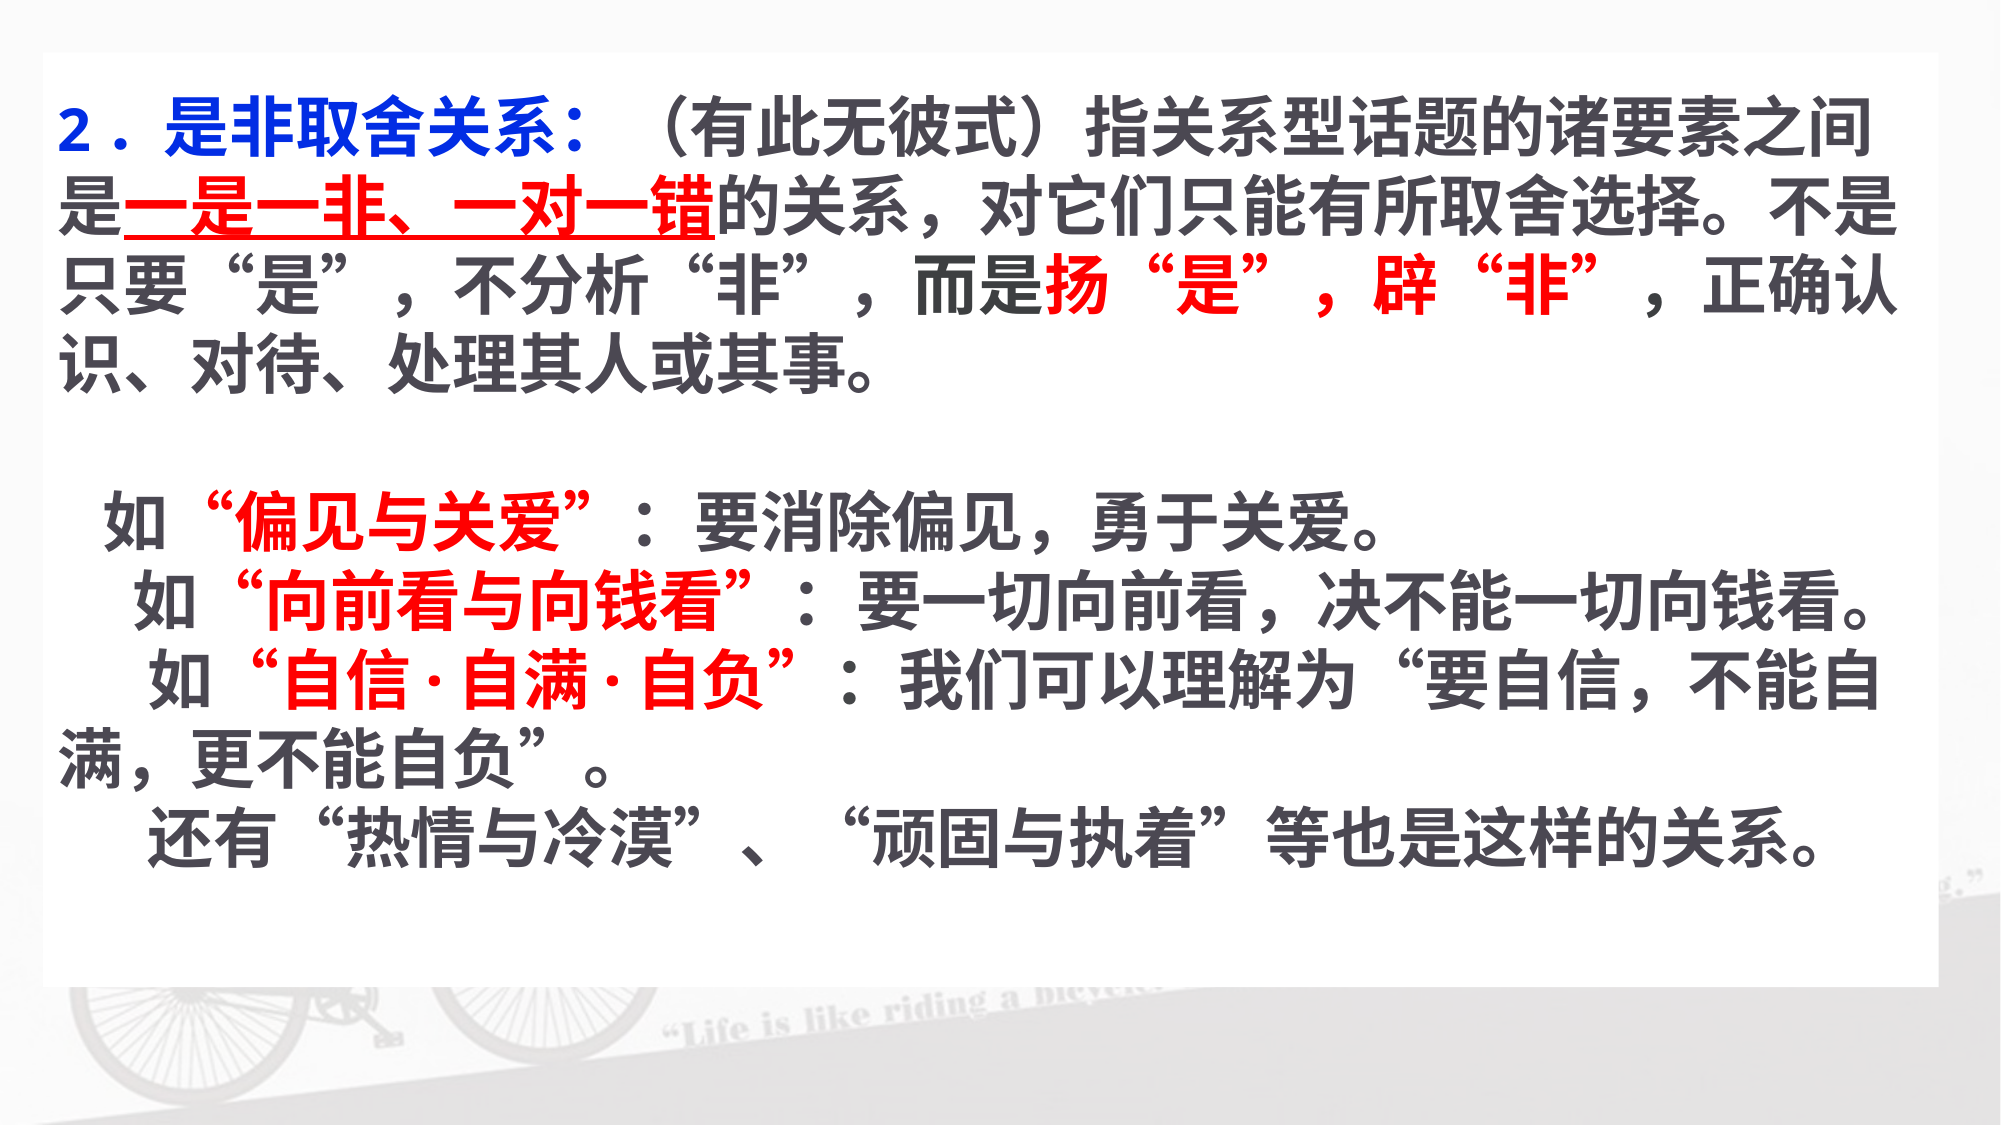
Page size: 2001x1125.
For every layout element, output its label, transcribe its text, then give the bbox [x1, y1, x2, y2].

title 2．是非取舍关系：（有此无彼式）指关系型话题的诸要素之间是一是一非、一对一错的关系，对它们只能有所取舍选择。不是只要“是”，不分析“非”，而是扬“是”，辟“非”，正确认识、对待、处理其人或其事。 如“偏见与关爱”：要消除偏见，勇于关爱。 如“向前看与向钱看”：要一切向前看，决不能一切向钱看。 如“自信·自满·自负”：我们可以理解为“要自信，不能自满，更不能自负”。 还有“热情与冷漠”、“顽固与执着”等也是这样的关系。 [42, 52, 1939, 988]
